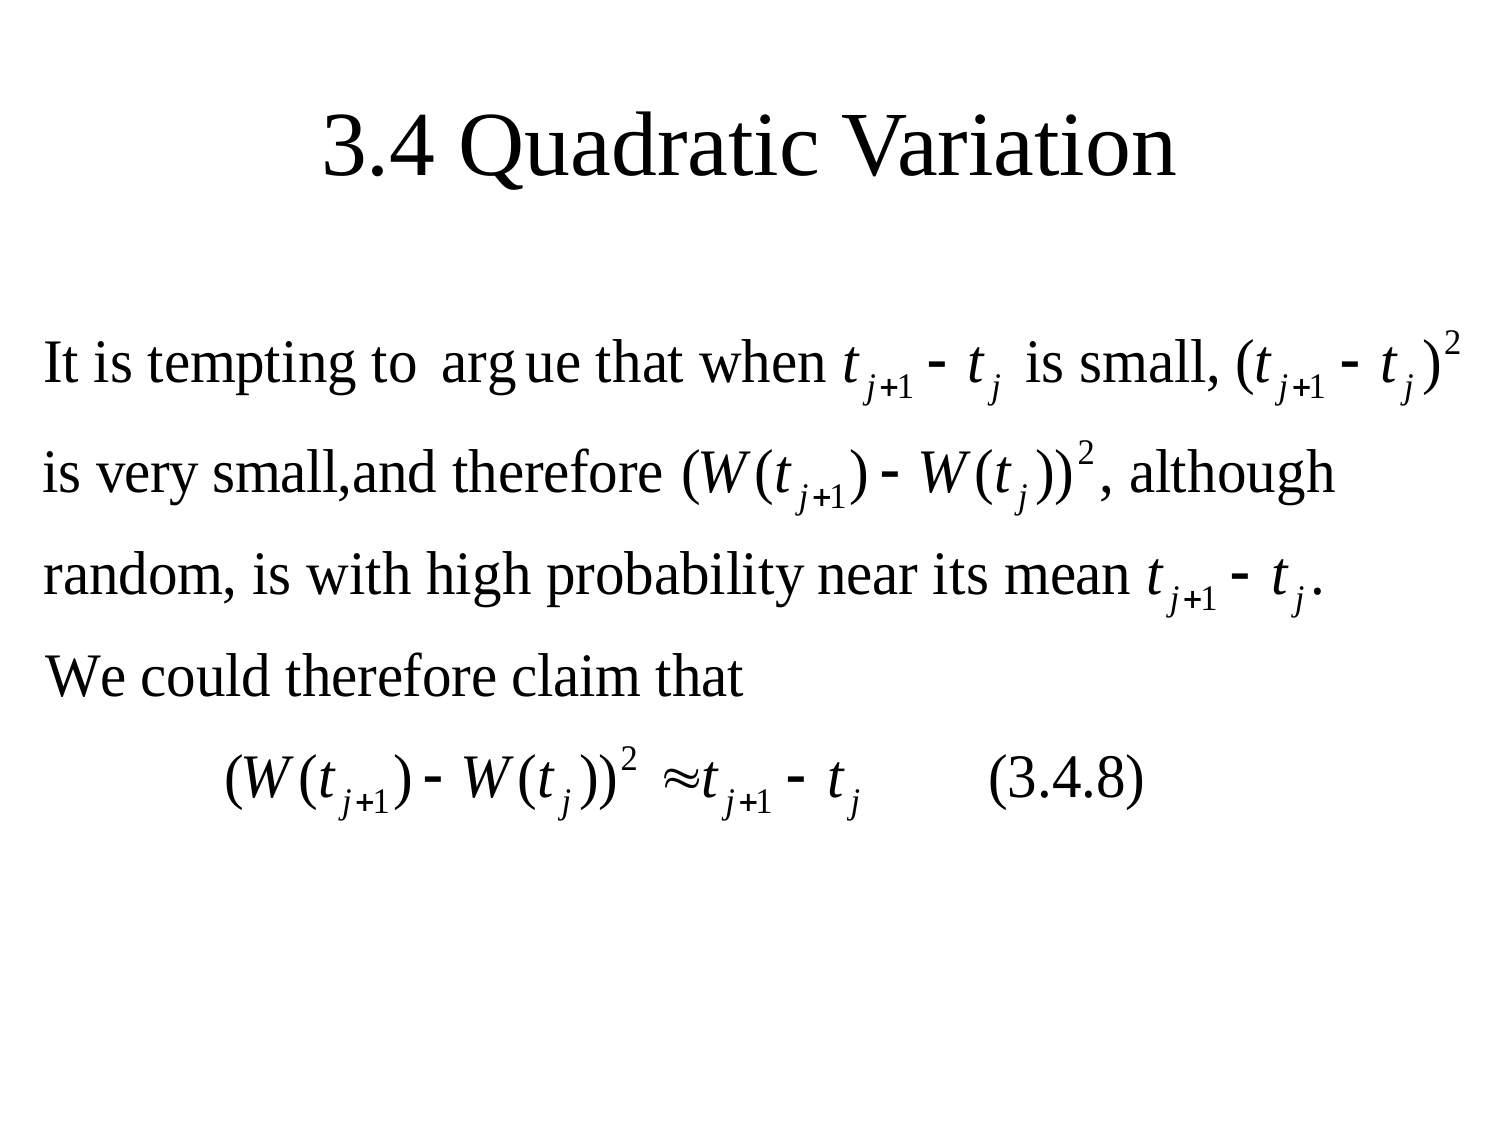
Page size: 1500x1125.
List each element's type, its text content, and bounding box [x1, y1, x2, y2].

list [34, 316, 1473, 833]
title 3.4 Quadratic Variation [75, 45, 1425, 233]
